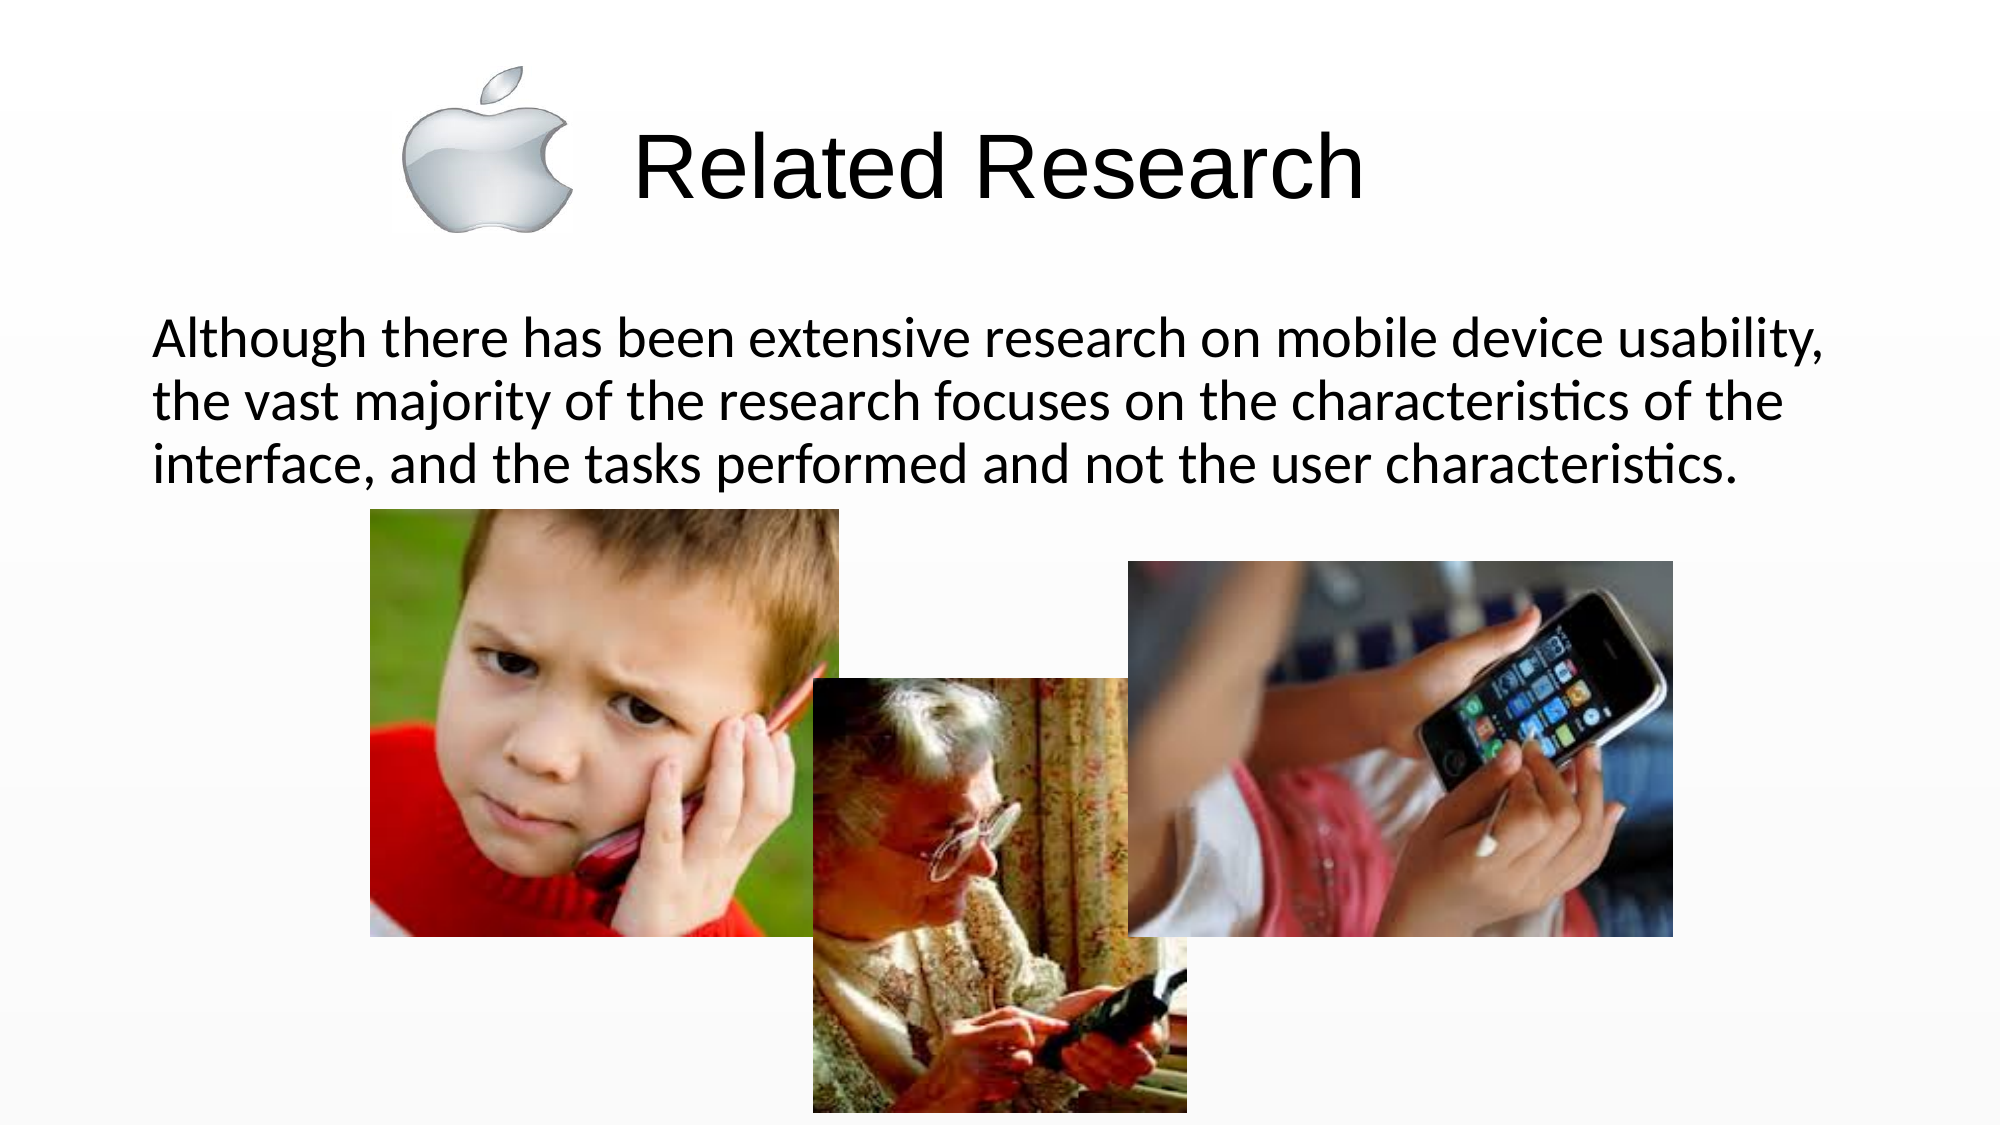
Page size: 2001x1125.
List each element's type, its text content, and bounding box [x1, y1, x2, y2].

picture [370, 509, 1673, 1113]
title Related Research [137, 59, 1863, 278]
list Although there has been extensive research on mobile device usability, the vast majority of the research focuses on the characteristics of the interface, and the tasks performed and not the user characteristics. [137, 299, 1863, 1014]
picture [392, 66, 573, 233]
